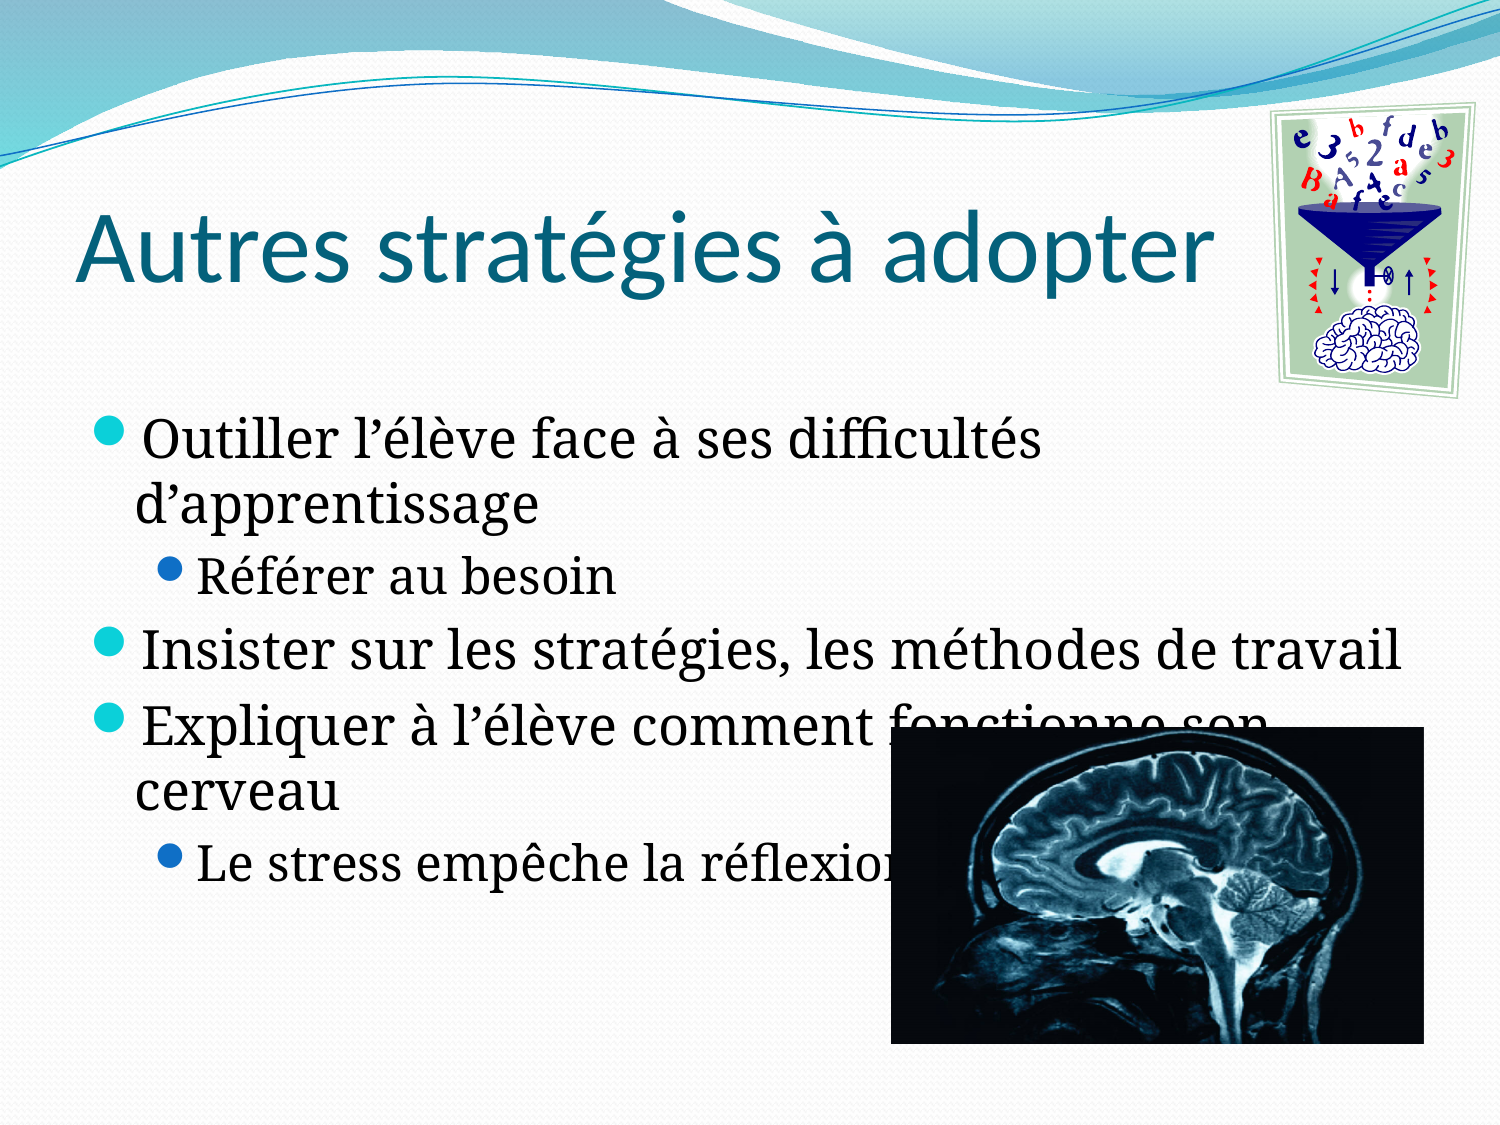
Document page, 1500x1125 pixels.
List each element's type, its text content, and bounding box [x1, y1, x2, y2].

title Autres stratégies à adopter [75, 115, 1262, 303]
picture [891, 727, 1424, 1044]
picture [1269, 101, 1477, 400]
list Outiller l’élève face à ses difficultés d’apprentissage Référer au besoin Insister sur les stratégies, les méthodes de travail Expliquer à l’élève comment fonctionne son cerveau Le stress empêche la réflexion [75, 397, 1425, 1038]
